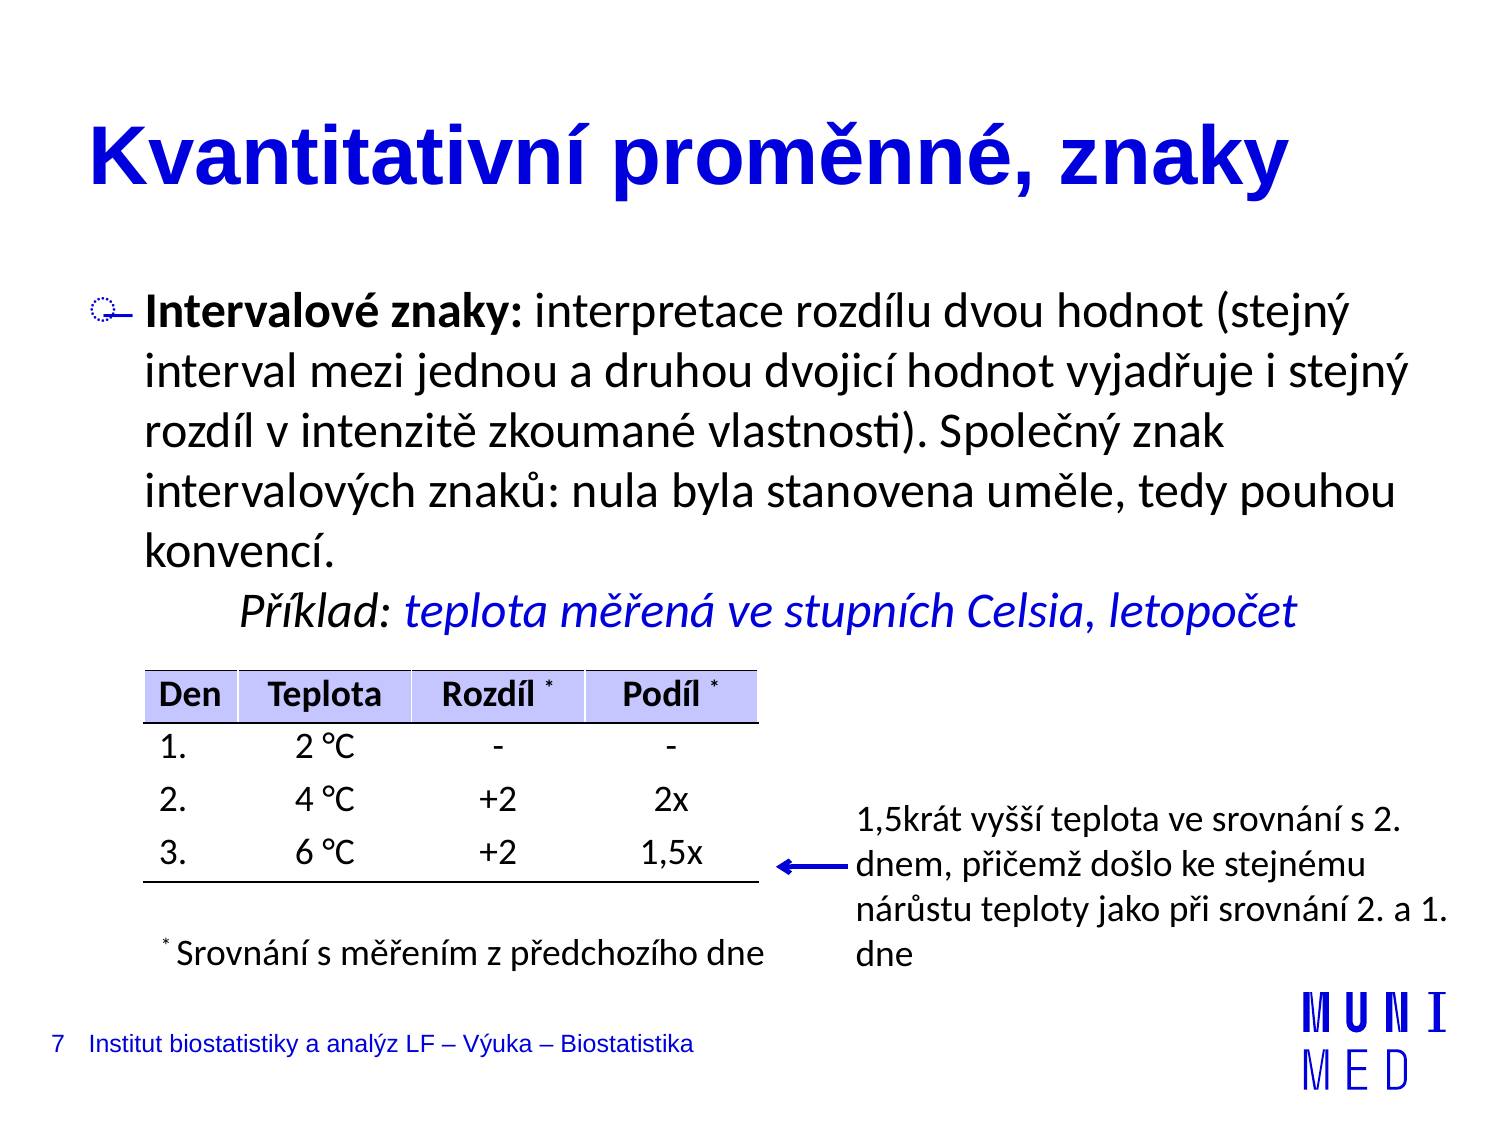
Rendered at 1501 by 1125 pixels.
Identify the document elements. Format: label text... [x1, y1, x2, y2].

table_cell 2. [145, 777, 237, 828]
table_cell 6 °C [239, 830, 411, 881]
slide_number 7 [50, 1021, 82, 1063]
table_header Podíl * [586, 671, 757, 722]
table_cell 3. [145, 830, 237, 881]
table_cell 1,5x [586, 830, 757, 881]
table_cell 2 °C [239, 724, 411, 775]
table_header Teplota [239, 671, 411, 722]
table_cell 2x [586, 777, 757, 828]
table_header Den [145, 671, 237, 722]
text_box * Srovnání s měřením z předchozího dne [145, 920, 781, 981]
title Kvantitativní proměnné, znaky [88, 118, 1412, 193]
table_cell +2 [412, 777, 584, 828]
table_cell 1. [145, 724, 237, 775]
table_cell 4 °C [239, 777, 411, 828]
list Intervalové znaky: interpretace rozdílu dvou hodnot (stejný interval mezi jednou a druhou dvojicí hodnot vyjadřuje i stejný rozdíl v intenzitě zkoumané vlastnosti). Společný znak intervalových znaků: nula byla stanovena uměle, tedy pouhou konvencí. Příklad: teplota měřená ve stupních Celsia, letopočet [88, 277, 1412, 957]
footer Institut biostatistiky a analýz LF – Výuka – Biostatistika [88, 1021, 1064, 1063]
table_header Rozdíl * [412, 671, 584, 722]
text_box 1,5krát vyšší teplota ve srovnání s 2. dnem, přičemž došlo ke stejnému nárůstu teploty jako při srovnání 2. a 1. dne [840, 786, 1467, 981]
table_cell +2 [412, 830, 584, 881]
table_cell - [412, 724, 584, 775]
table_cell - [586, 724, 757, 775]
